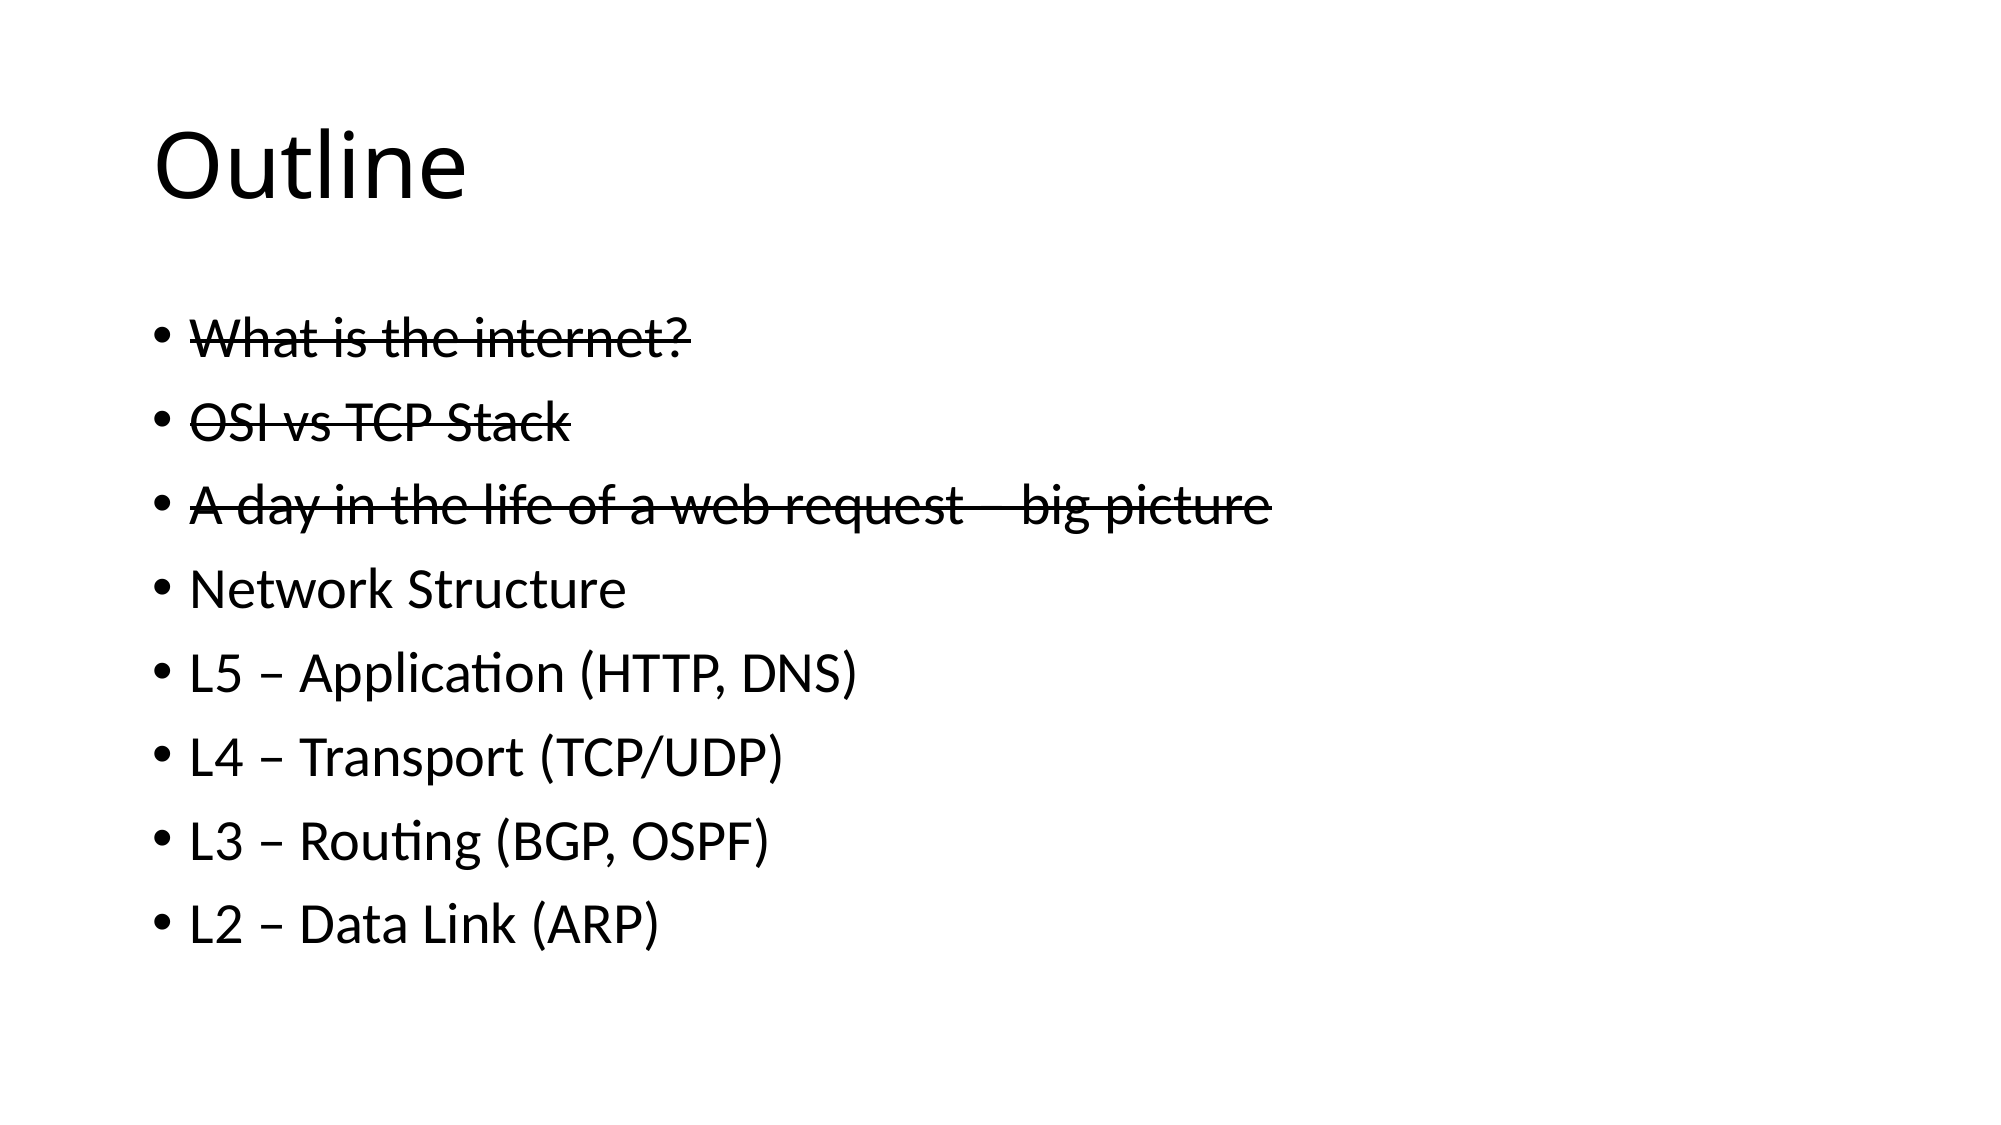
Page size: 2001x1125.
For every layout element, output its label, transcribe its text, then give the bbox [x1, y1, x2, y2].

list What is the internet? OSI vs TCP Stack A day in the life of a web request – big picture Network Structure L5 – Application (HTTP, DNS) L4 – Transport (TCP/UDP) L3 – Routing (BGP, OSPF) L2 – Data Link (ARP) [137, 299, 1863, 1014]
title Outline [137, 59, 1863, 278]
